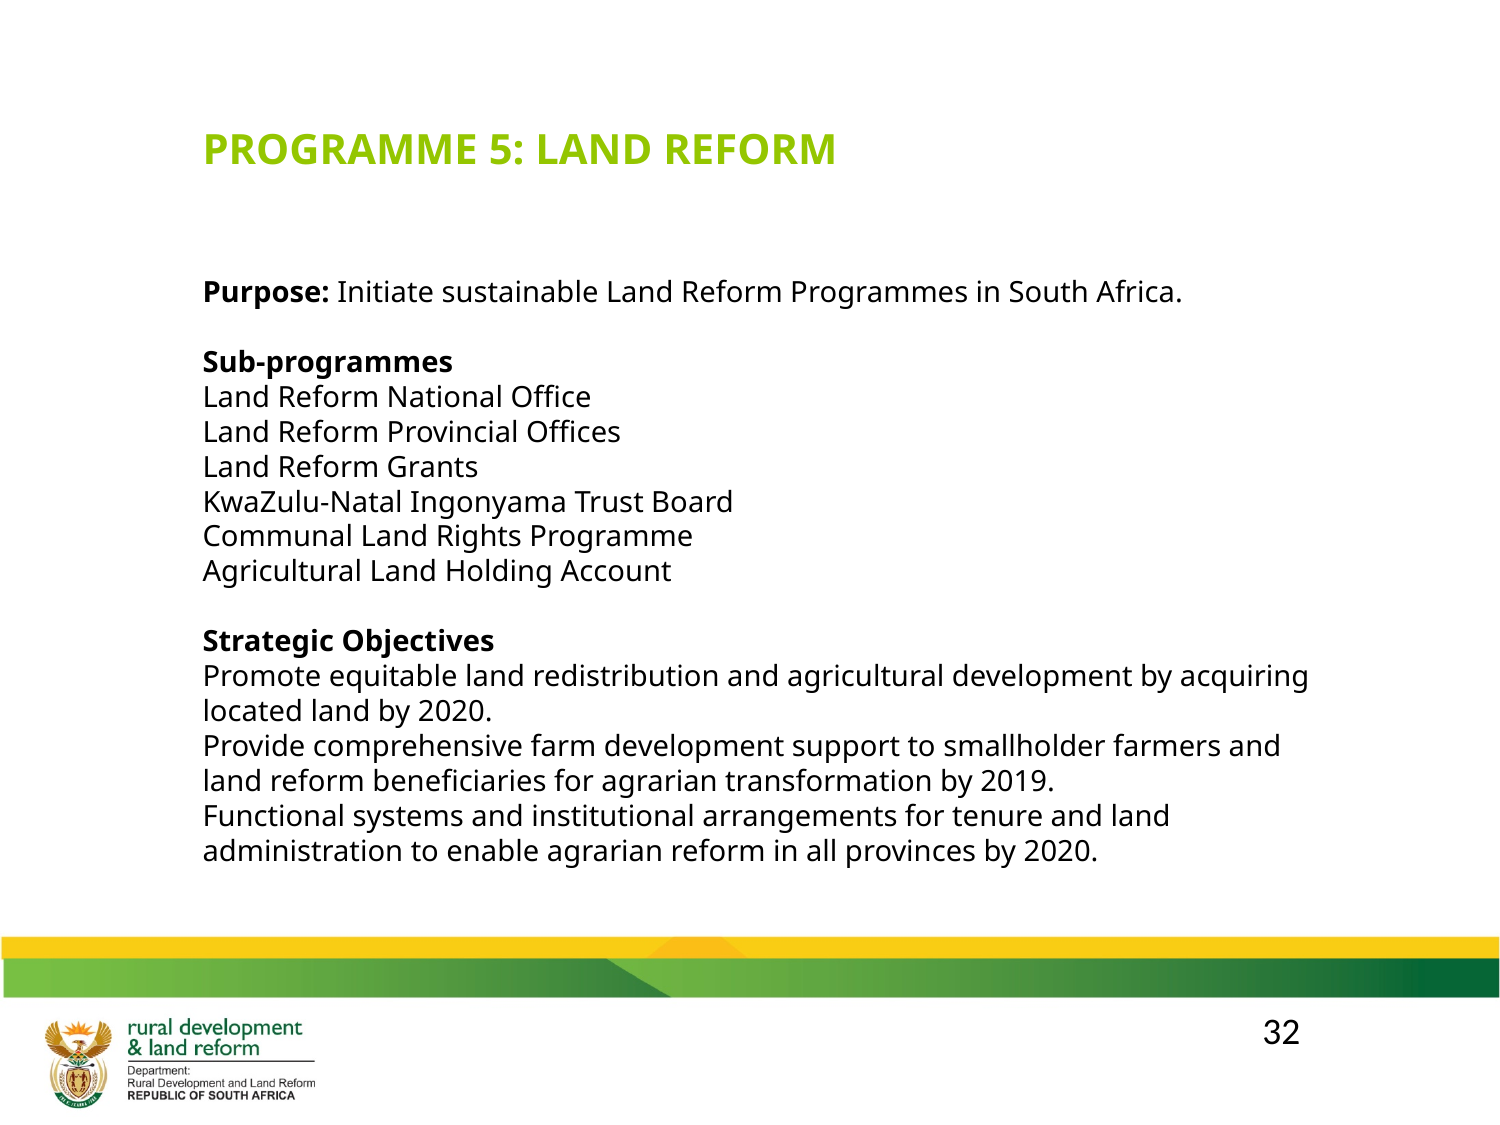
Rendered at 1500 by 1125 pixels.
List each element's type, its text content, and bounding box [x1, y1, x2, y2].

text_box PROGRAMME 5: LAND REFORM Purpose: Initiate sustainable Land Reform Programmes in South Africa. Sub-programmes Land Reform National Office Land Reform Provincial Offices Land Reform Grants KwaZulu-Natal Ingonyama Trust Board Communal Land Rights Programme Agricultural Land Holding Account Strategic Objectives Promote equitable land redistribution and agricultural development by acquiring located land by 2020. Provide comprehensive farm development support to smallholder farmers and land reform beneficiaries for agrarian transformation by 2019. Functional systems and institutional arrangements for tenure and land administration to enable agrarian reform in all provinces by 2020. [187, 62, 1340, 975]
picture [0, 909, 1500, 1125]
text_box 32 [1237, 999, 1325, 1060]
